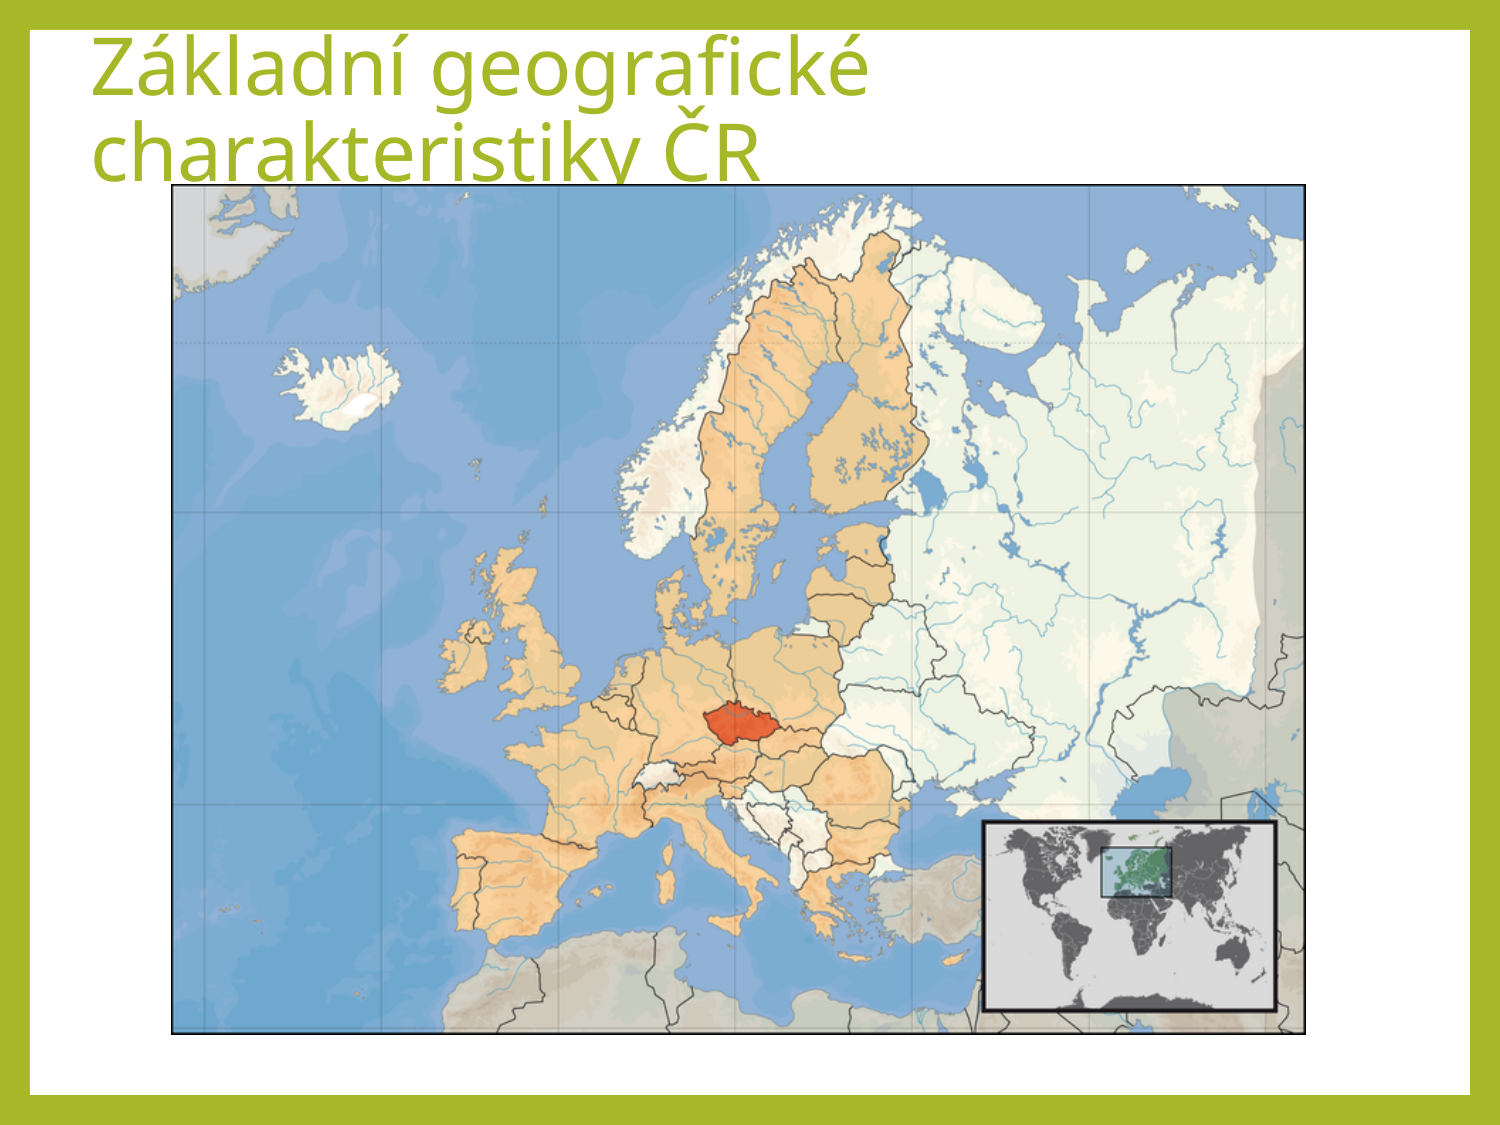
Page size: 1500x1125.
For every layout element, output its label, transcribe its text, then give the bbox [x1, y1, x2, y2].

title Základní geografické charakteristiky ČR [75, 19, 1425, 207]
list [170, 184, 1306, 1036]
